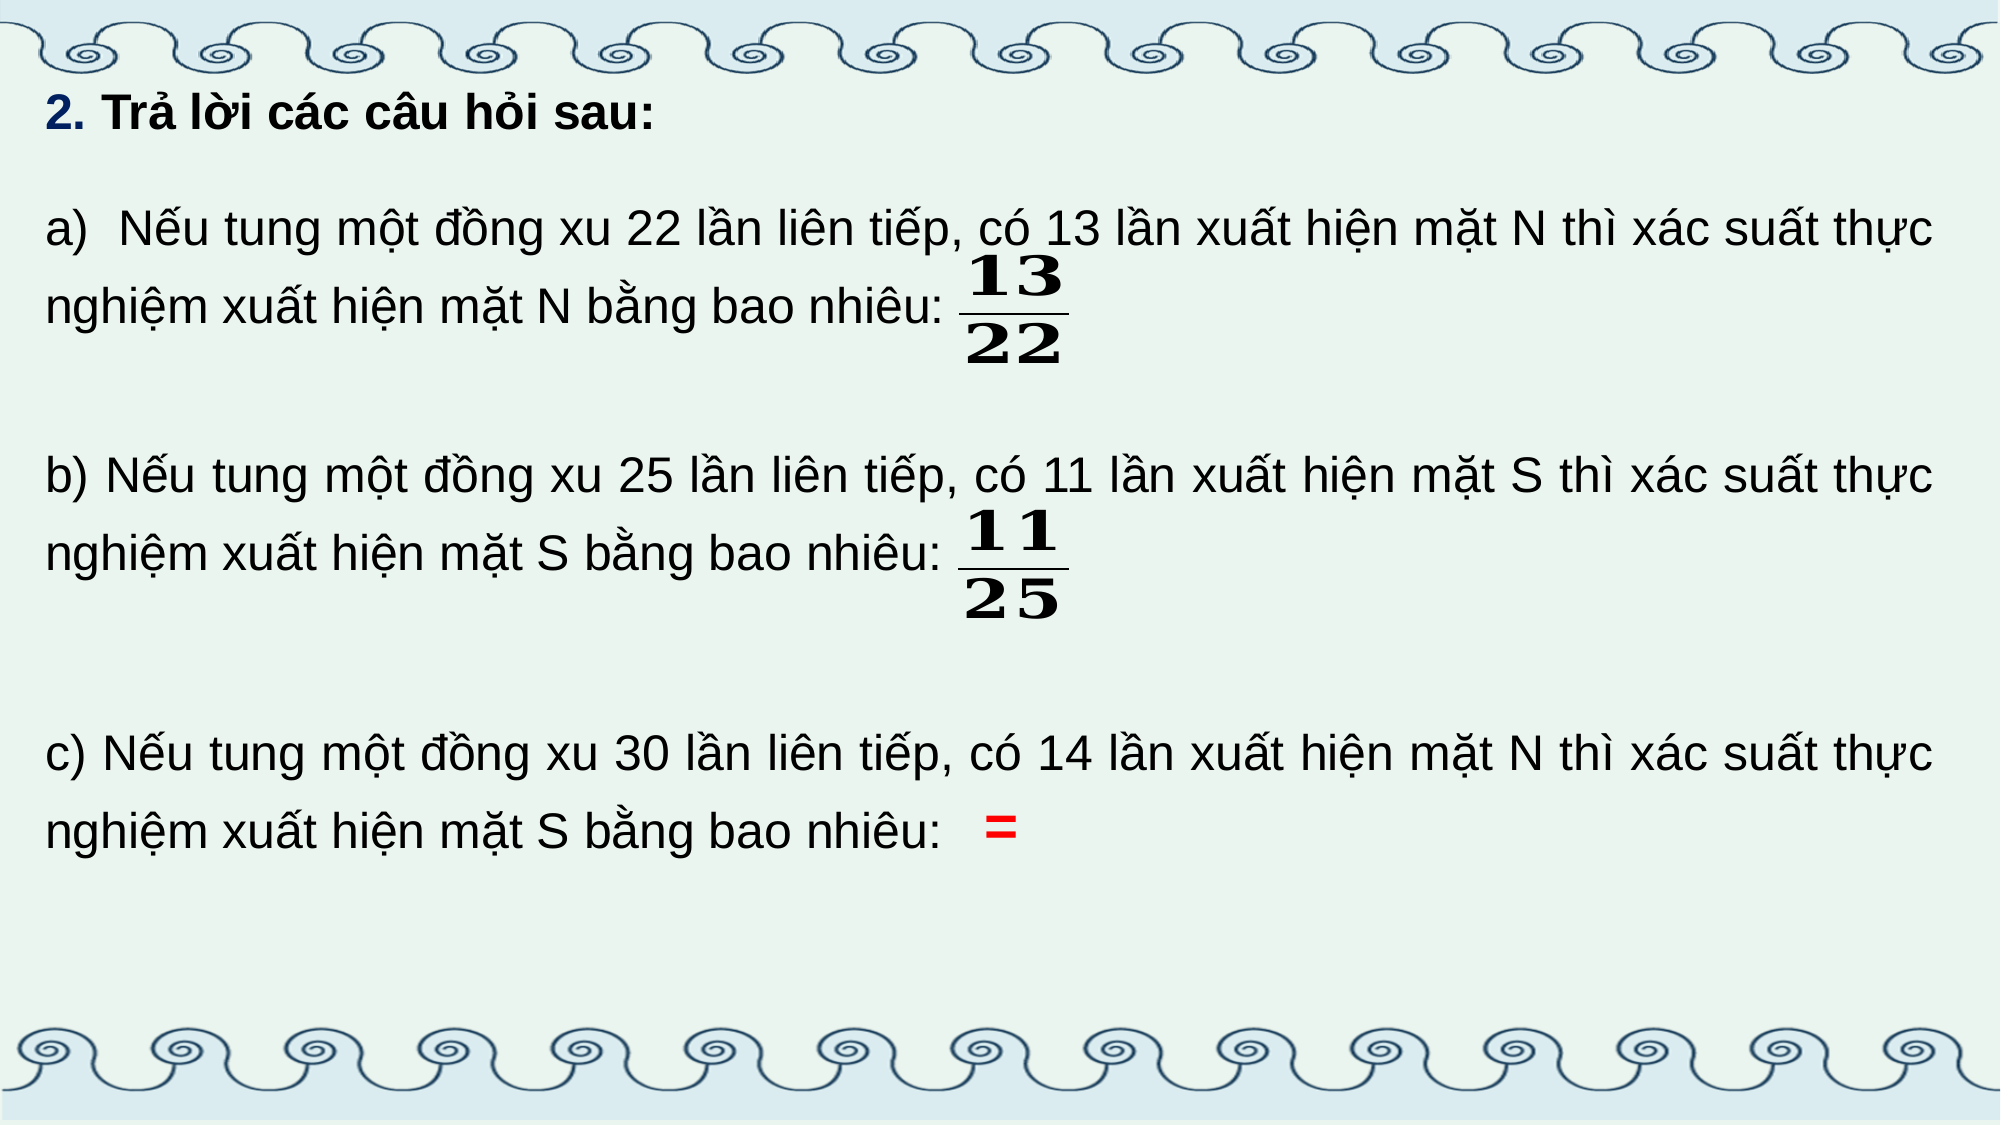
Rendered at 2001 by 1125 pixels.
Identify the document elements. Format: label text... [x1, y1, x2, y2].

picture [3, 1006, 2001, 1120]
text_box c) Nếu tung một đồng xu 30 lần liên tiếp, có 14 lần xuất hiện mặt N thì xác suất thực nghiệm xuất hiện mặt S bằng bao nhiêu: [30, 694, 1950, 866]
picture [0, 0, 2000, 90]
text_box b) Nếu tung một đồng xu 25 lần liên tiếp, có 11 lần xuất hiện mặt S thì xác suất thực nghiệm xuất hiện mặt S bằng bao nhiêu: [30, 417, 1950, 588]
text_box 2. Trả lời các câu hỏi sau: [30, 72, 914, 147]
text_box a) Nếu tung một đồng xu 22 lần liên tiếp, có 13 lần xuất hiện mặt N thì xác suất thực nghiệm xuất hiện mặt N bằng bao nhiêu: [30, 170, 1950, 342]
